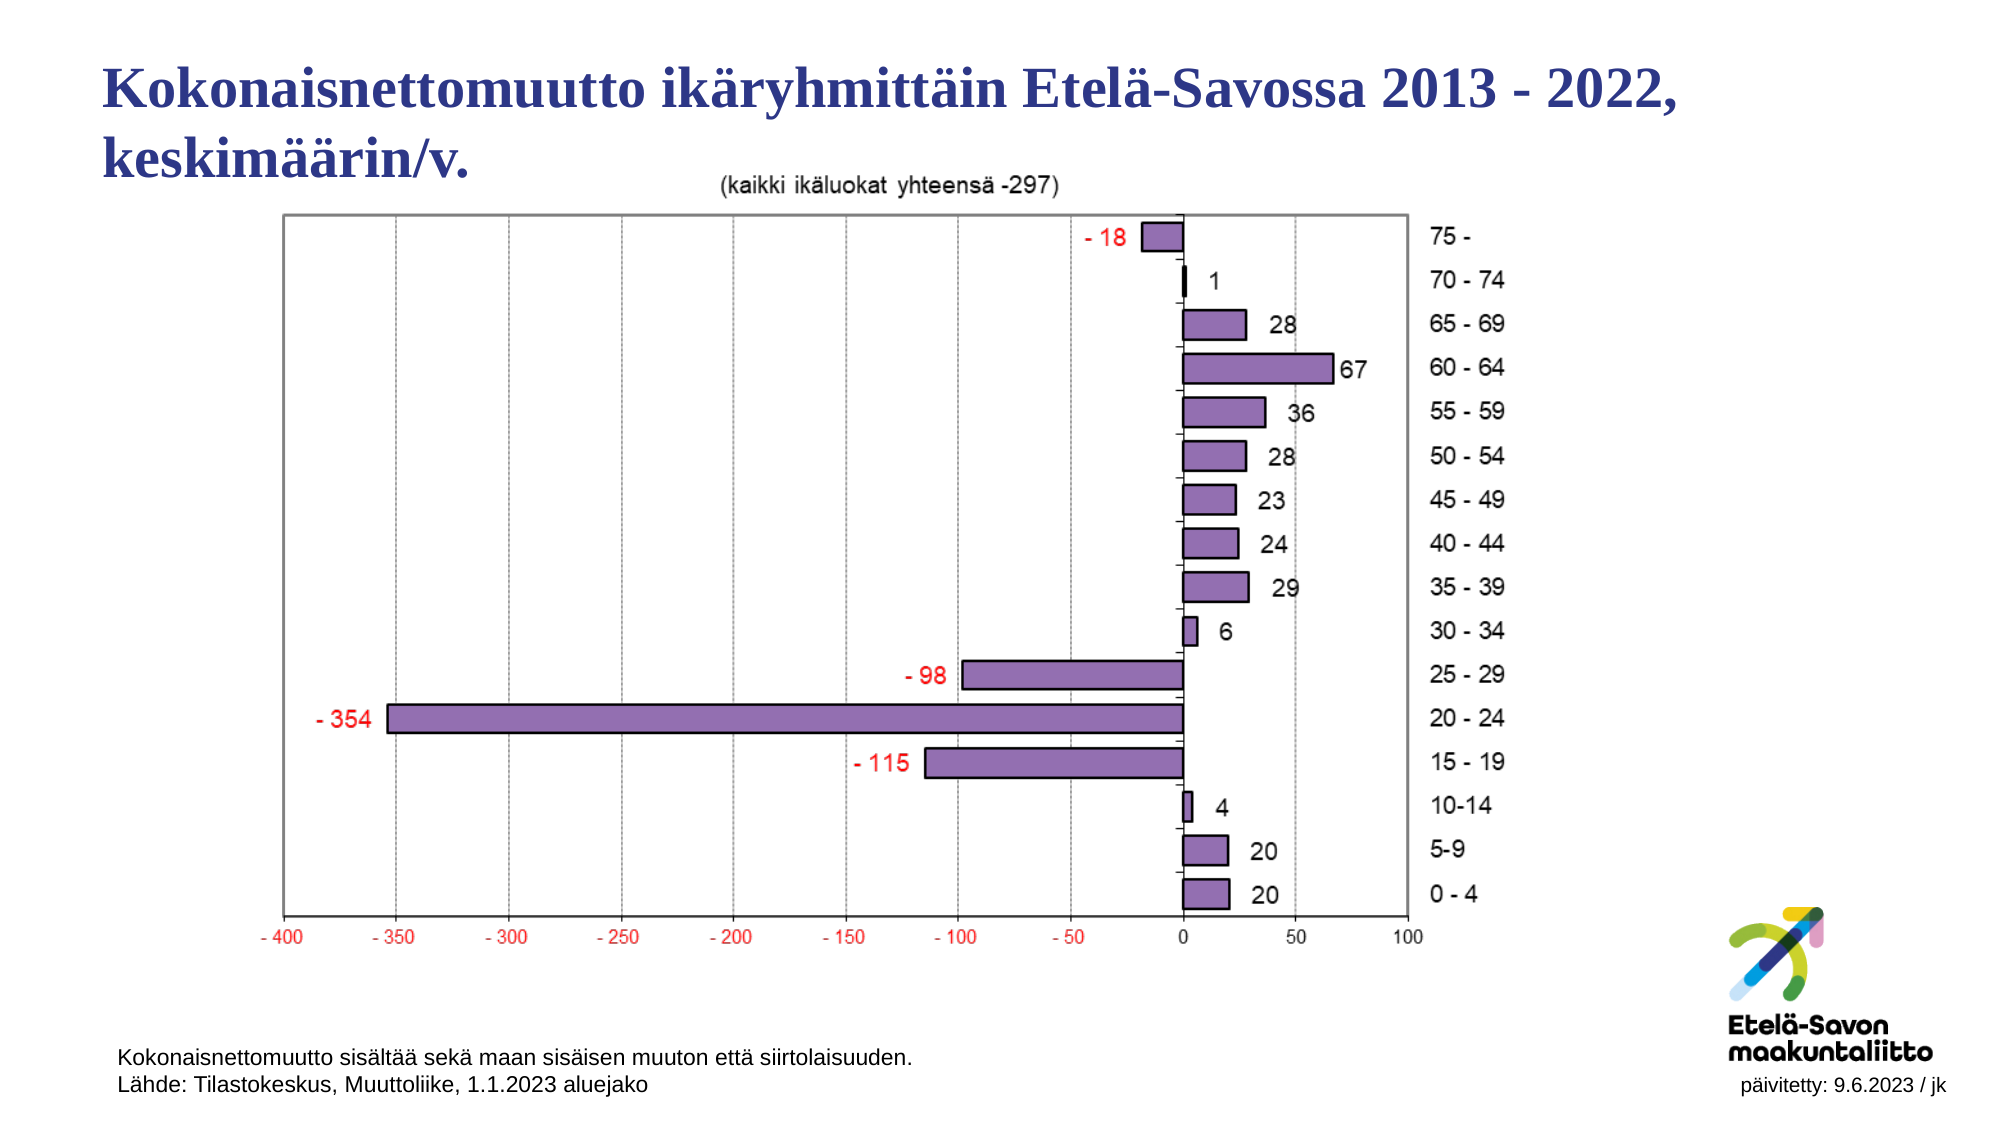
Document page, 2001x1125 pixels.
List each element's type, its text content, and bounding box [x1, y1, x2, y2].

title Kokonaisnettomuutto ikäryhmittäin Etelä-Savossa 2013 - 2022, keskimäärin/v. [102, 54, 1910, 197]
picture [243, 160, 1508, 954]
picture [1707, 907, 2000, 1125]
text_box Kokonaisnettomuutto sisältää sekä maan sisäisen muuton että siirtolaisuuden. Lähde: Tilastokeskus, Muuttoliike, 1.1.2023 aluejako päivitetty: 9.6.2023 / jk [102, 1034, 1981, 1118]
